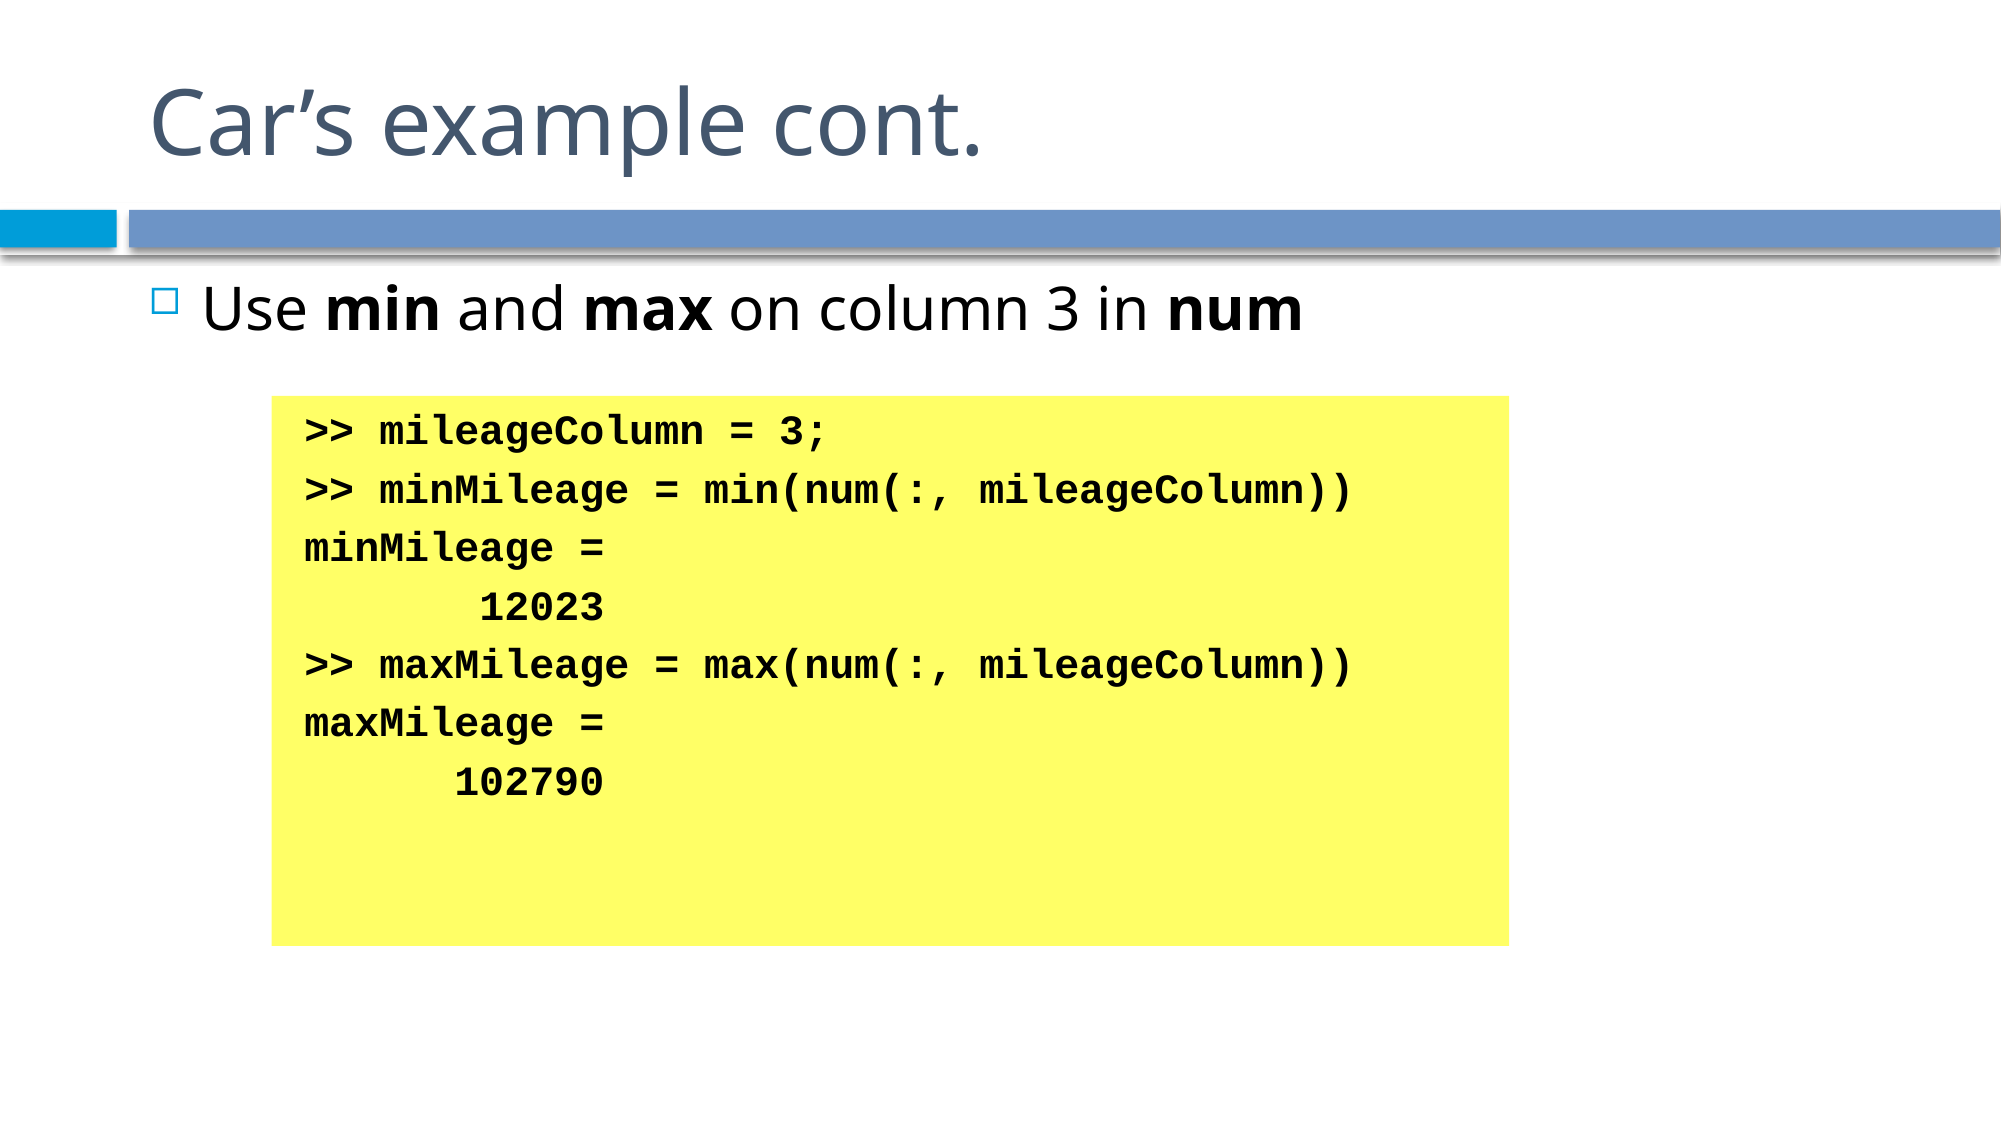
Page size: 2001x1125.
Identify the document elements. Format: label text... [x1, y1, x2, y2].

text_box >> mileageColumn = 3; >> minMileage = min(num(:, mileageColumn)) minMileage = 12023 >> maxMileage = max(num(:, mileageColumn)) maxMileage = 102790 [271, 395, 1510, 946]
list Use min and max on column 3 in num [133, 262, 1918, 1000]
title Car’s example cont. [133, 37, 1918, 200]
